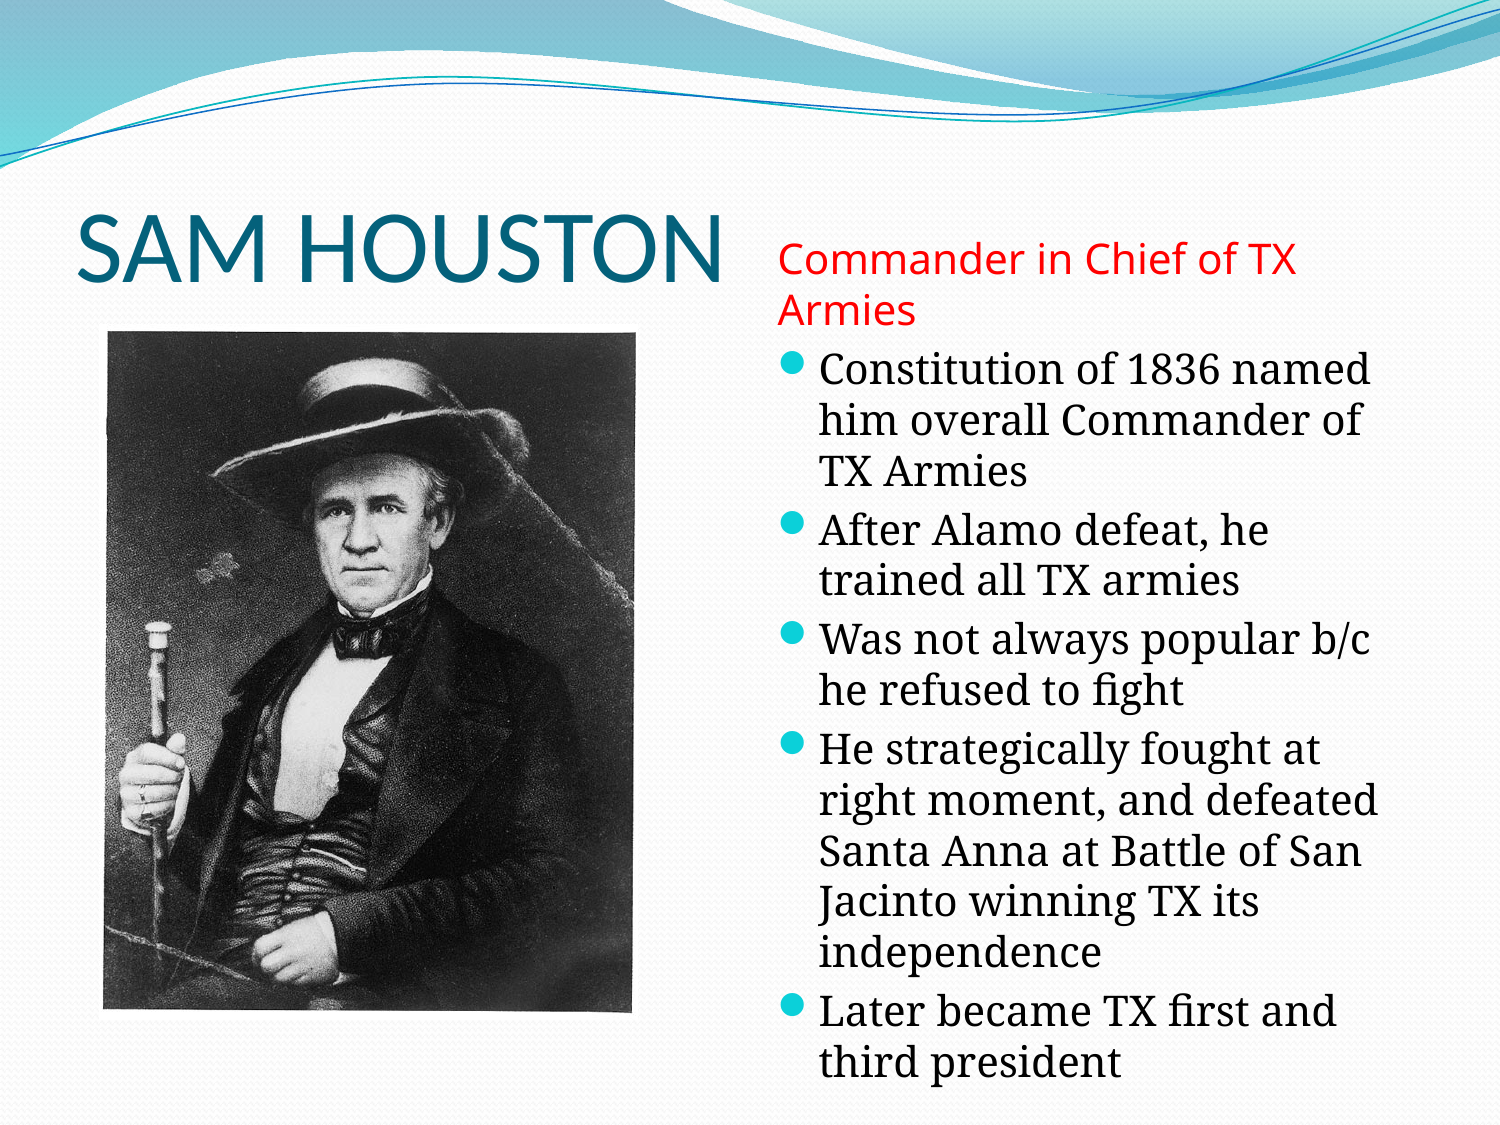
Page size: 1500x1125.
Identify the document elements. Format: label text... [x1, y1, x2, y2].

title SAM HOUSTON [75, 115, 1425, 303]
picture [99, 324, 638, 1020]
list Commander in Chief of TX Armies Constitution of 1836 named him overall Commander of TX Armies After Alamo defeat, he trained all TX armies Was not always popular b/c he refused to fight He strategically fought at right moment, and defeated Santa Anna at Battle of San Jacinto winning TX its independence Later became TX first and third president [762, 224, 1425, 1100]
